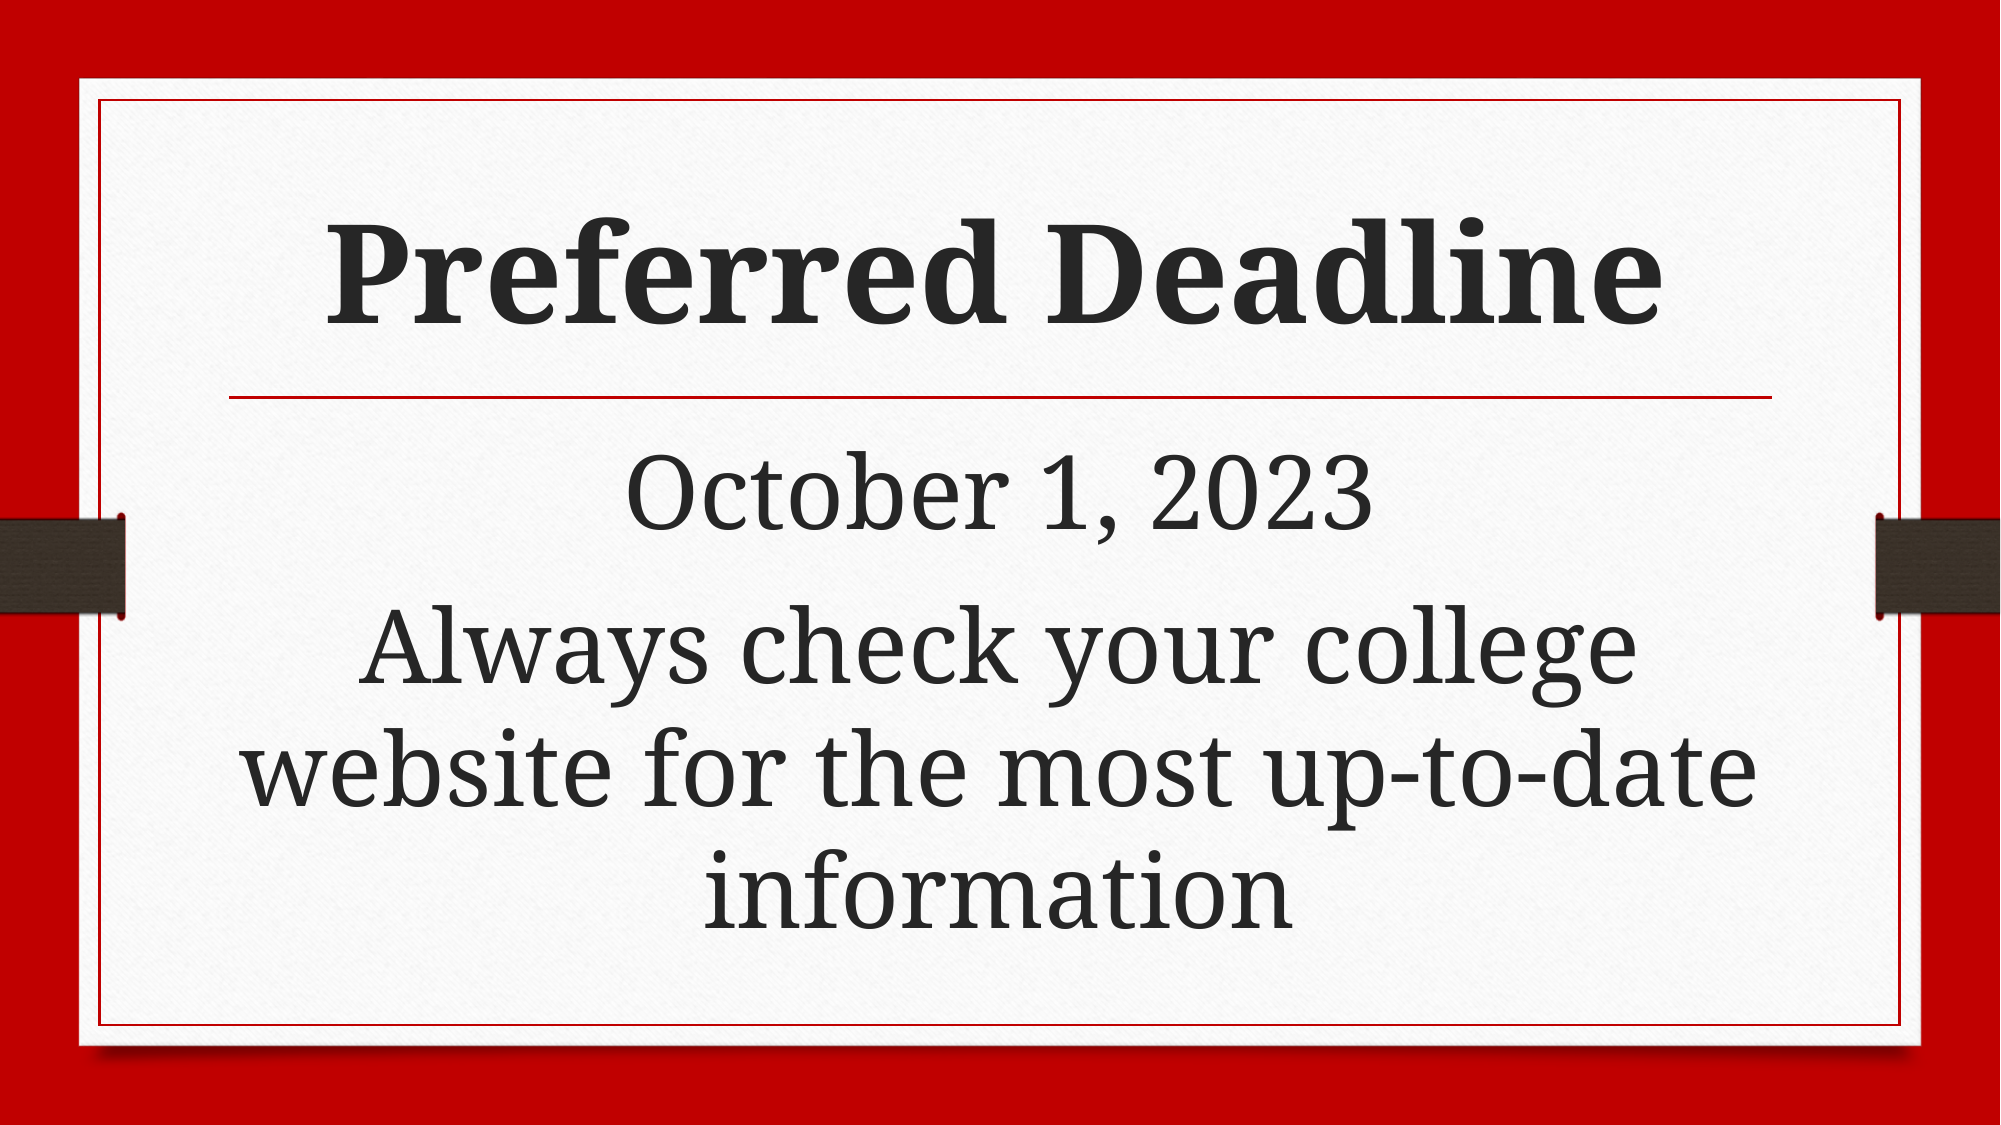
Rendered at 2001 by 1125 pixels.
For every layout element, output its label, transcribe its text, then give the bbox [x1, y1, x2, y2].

title Preferred Deadline [212, 161, 1788, 375]
list October 1, 2023 Always check your college website for the most up-to-date information [212, 419, 1788, 964]
picture [0, 0, 2001, 1125]
